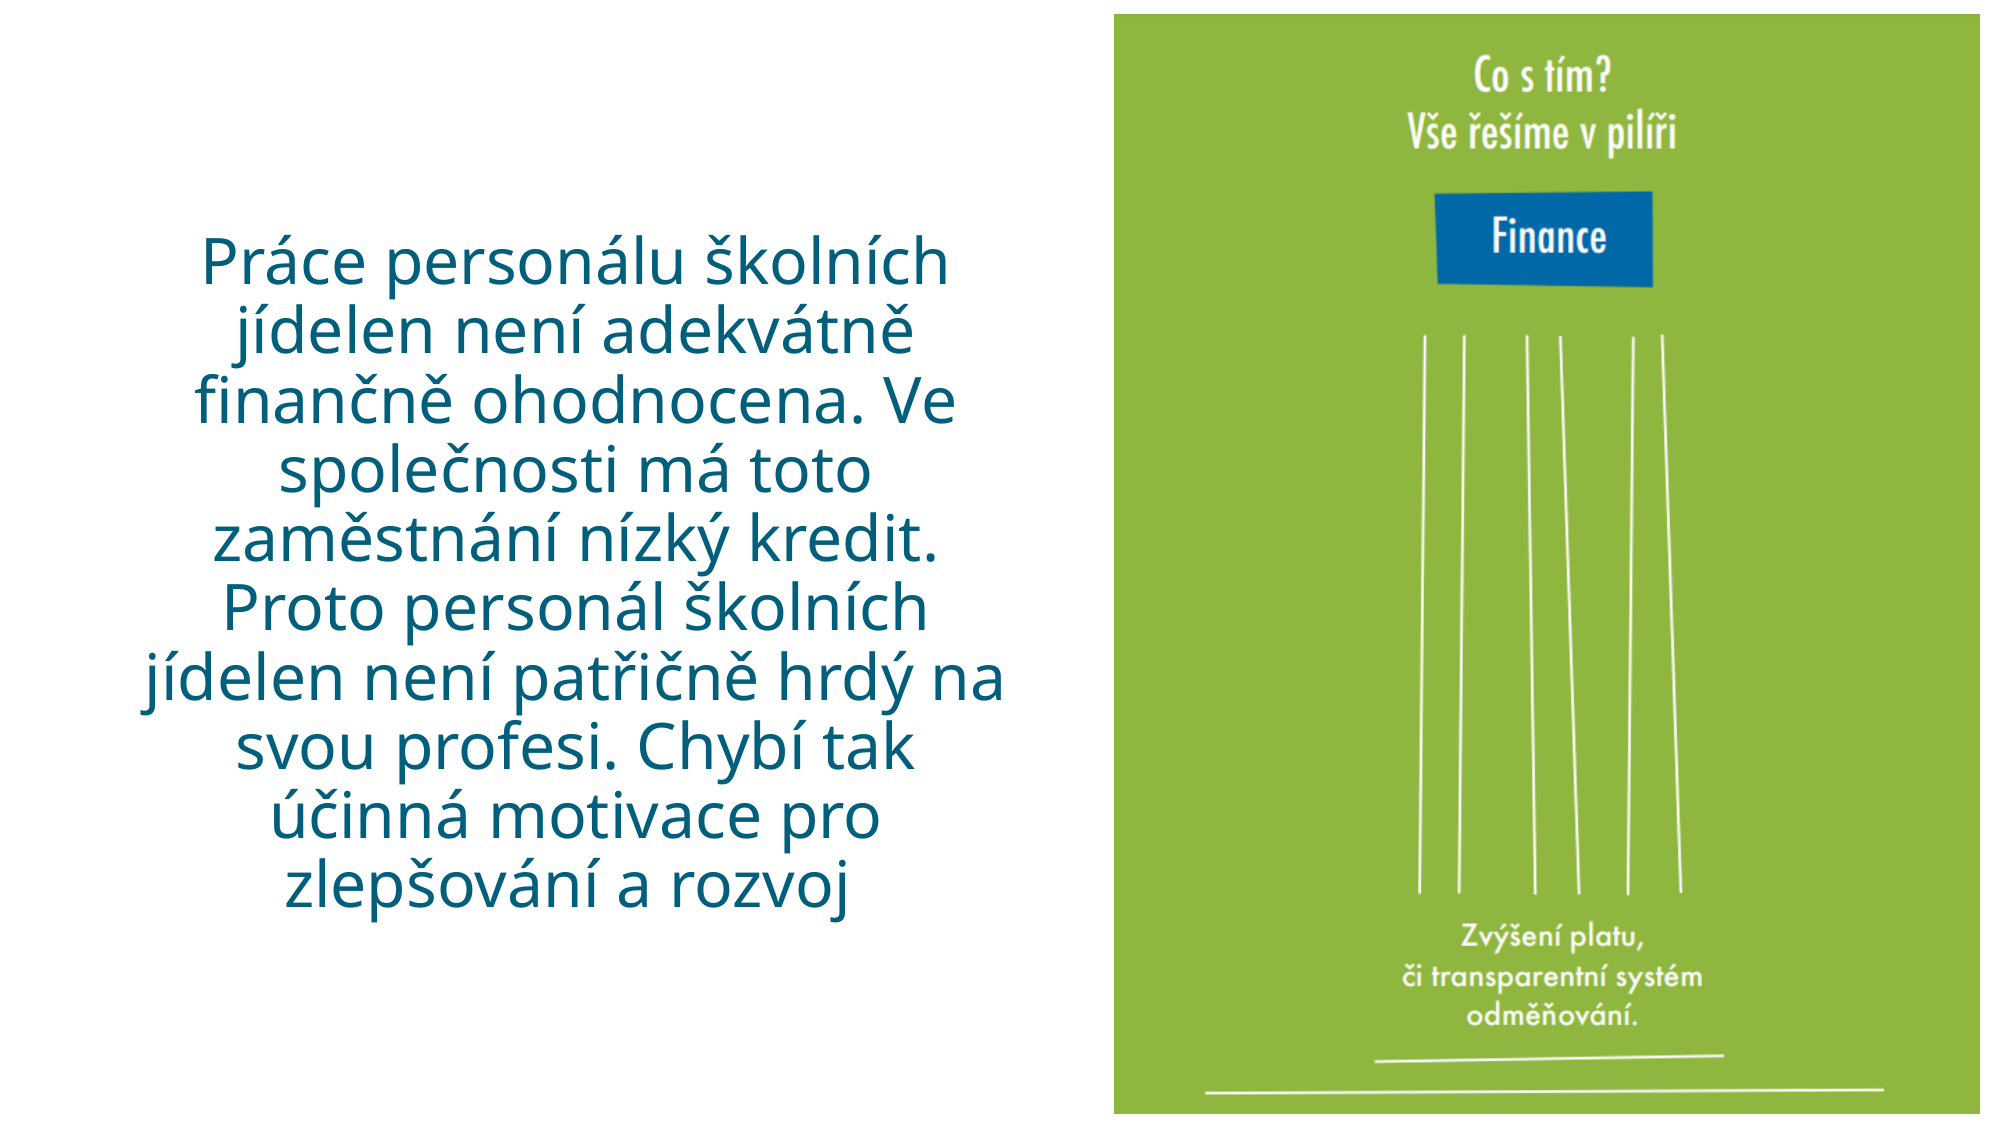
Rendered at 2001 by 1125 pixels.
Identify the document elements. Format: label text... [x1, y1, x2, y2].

picture [1114, 14, 1980, 1114]
list Práce personálu školních jídelen není adekvátně finančně ohodnocena. Ve společnosti má toto zaměstnání nízký kredit. Proto personál školních jídelen není patřičně hrdý na svou profesi. Chybí tak účinná motivace pro zlepšování a rozvoj [112, 221, 1041, 936]
